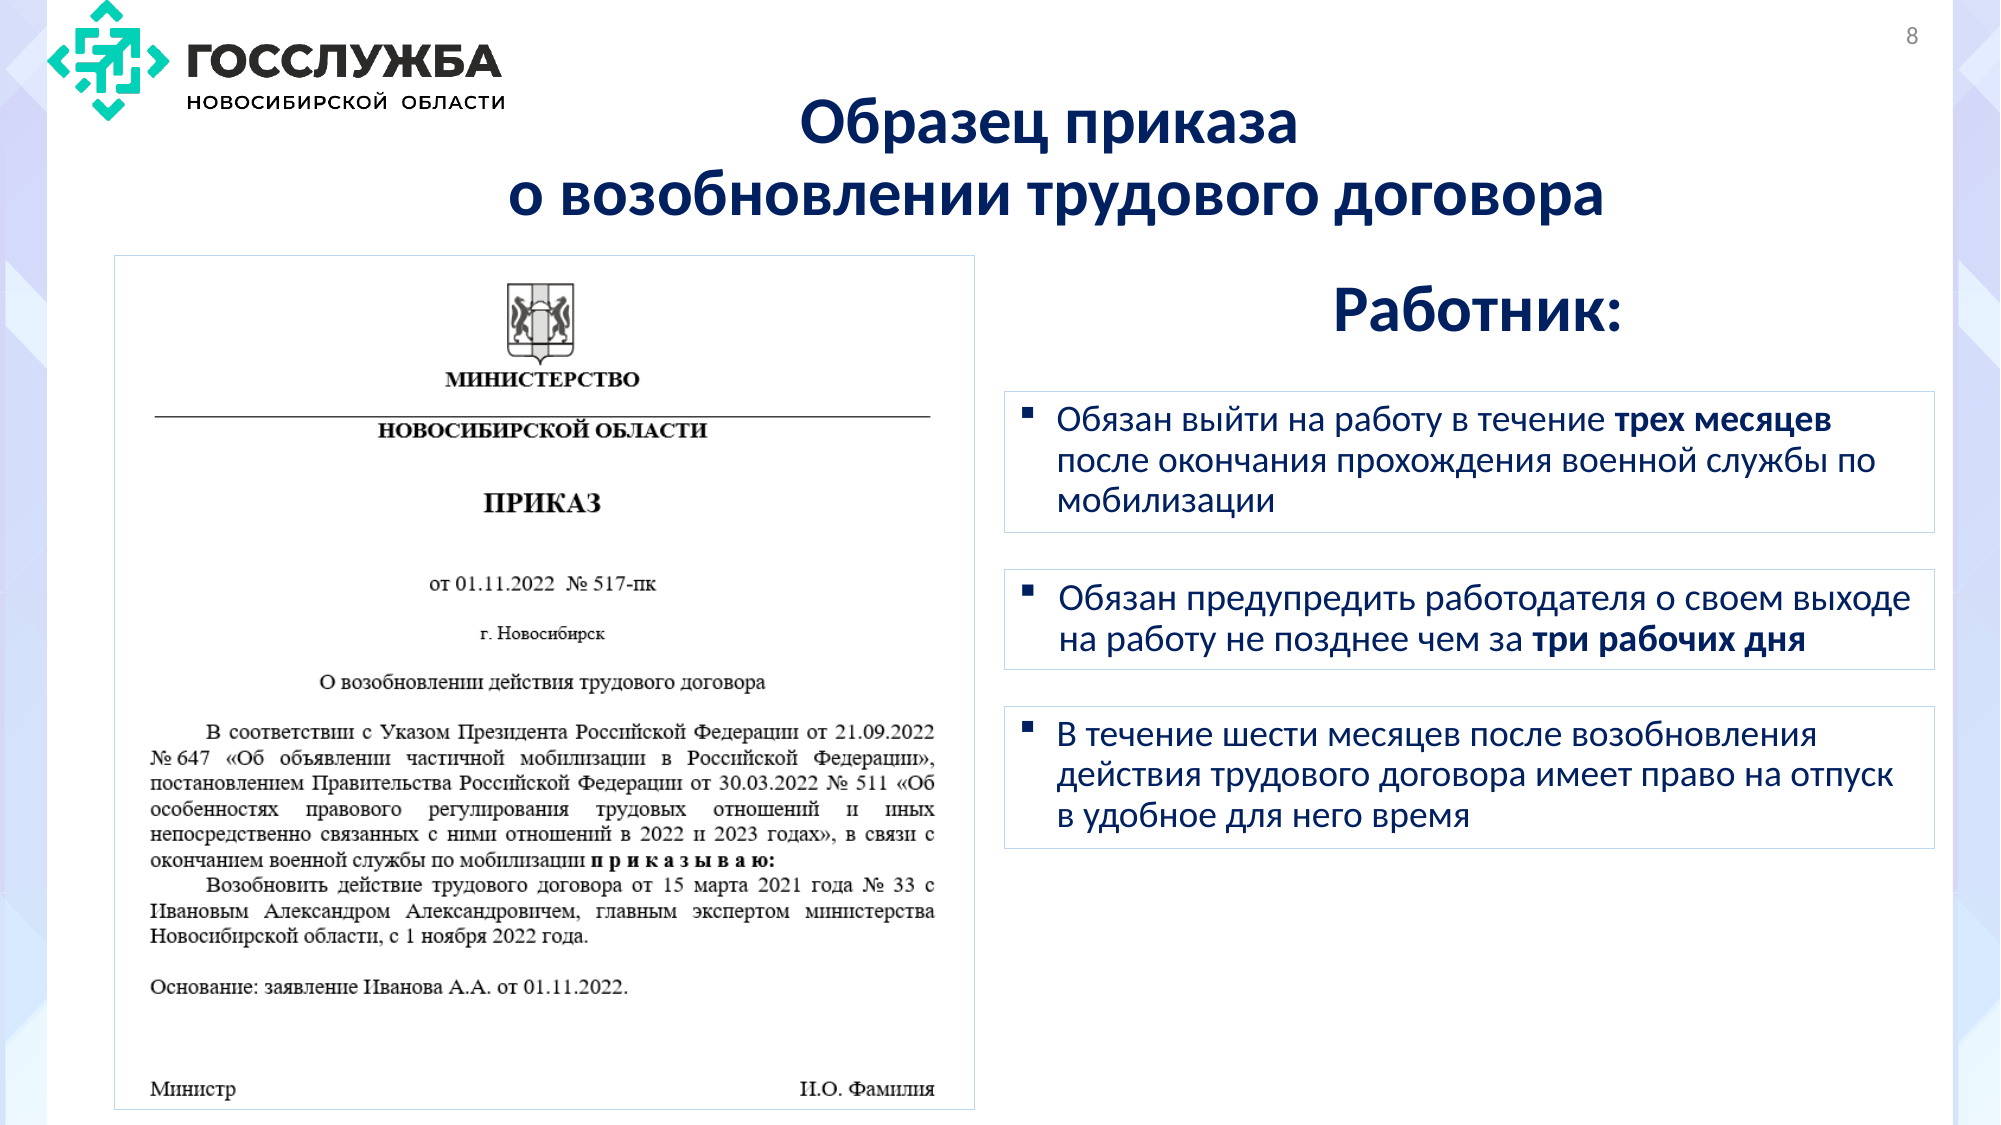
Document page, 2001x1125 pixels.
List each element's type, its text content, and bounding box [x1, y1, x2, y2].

text_box Работник: [1004, 255, 1953, 364]
text_box В течение шести месяцев после возобновления действия трудового договора имеет право на отпуск в удобное для него время [1004, 706, 1935, 849]
picture [142, 273, 943, 1106]
text_box [1952, 0, 2000, 1125]
text_box 8 [1484, 4, 1934, 65]
text_box [0, 0, 48, 1125]
title Образец приказа о возобновлении трудового договора [470, 90, 1645, 226]
text_box [114, 255, 975, 1110]
picture [46, 0, 504, 121]
text_box Обязан выйти на работу в течение трех месяцев после окончания прохождения военной службы по мобилизации [1004, 391, 1935, 533]
text_box Обязан предупредить работодателя о своем выходе на работу не позднее чем за три рабочих дня [1004, 569, 1935, 670]
